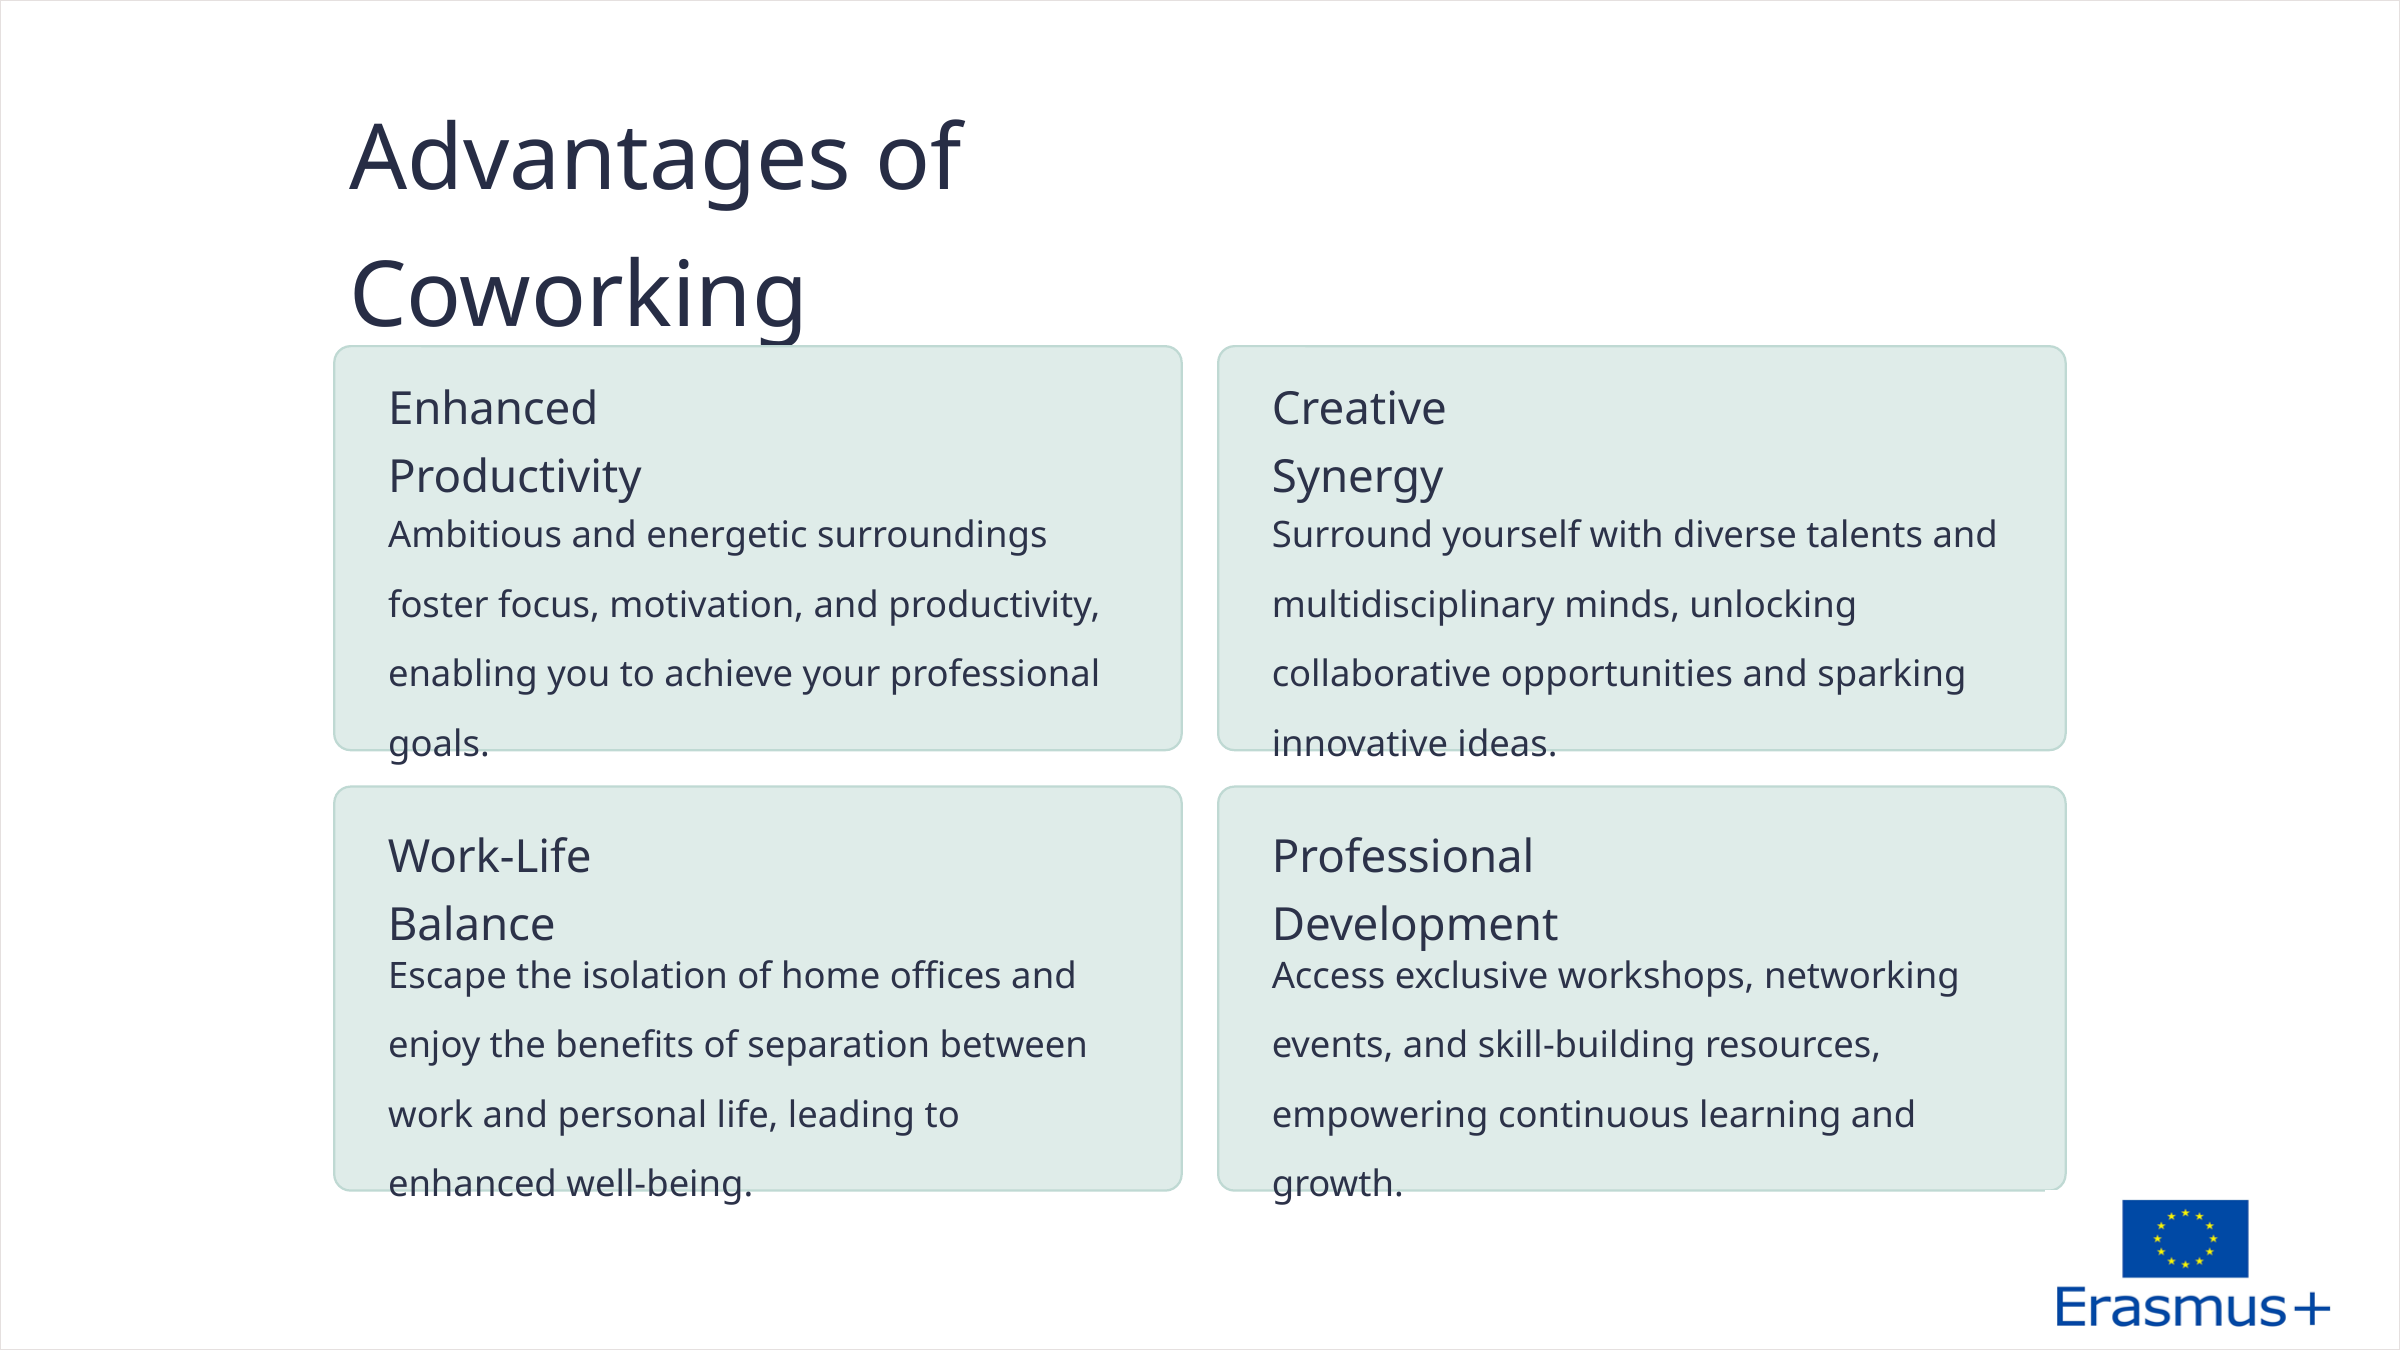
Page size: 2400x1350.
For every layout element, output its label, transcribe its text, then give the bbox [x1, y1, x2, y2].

picture [2045, 1190, 2339, 1336]
text_box [1218, 346, 2066, 751]
text_box Ambitious and energetic surroundings foster focus, motivation, and productivity, enabling you to achieve your professional goals. [373, 478, 1144, 712]
text_box Surround yourself with diverse talents and multidisciplinary minds, unlocking collaborative opportunities and sparking innovative ideas. [1256, 478, 2027, 712]
text_box Enhanced Productivity [373, 357, 822, 415]
text_box Work-Life Balance [372, 805, 738, 863]
text_box Professional Development [1256, 805, 1772, 863]
text_box [0, 0, 2400, 1350]
text_box [334, 786, 1182, 1191]
text_box Access exclusive workshops, networking events, and skill-building resources, empowering continuous learning and growth. [1256, 918, 2027, 1152]
text_box Creative Synergy [1256, 357, 1622, 415]
text_box Advantages of Coworking [334, 63, 1358, 178]
text_box [334, 346, 1182, 751]
text_box Escape the isolation of home offices and enjoy the benefits of separation between work and personal life, leading to enhanced well-being. [373, 918, 1144, 1152]
text_box [1218, 786, 2066, 1191]
